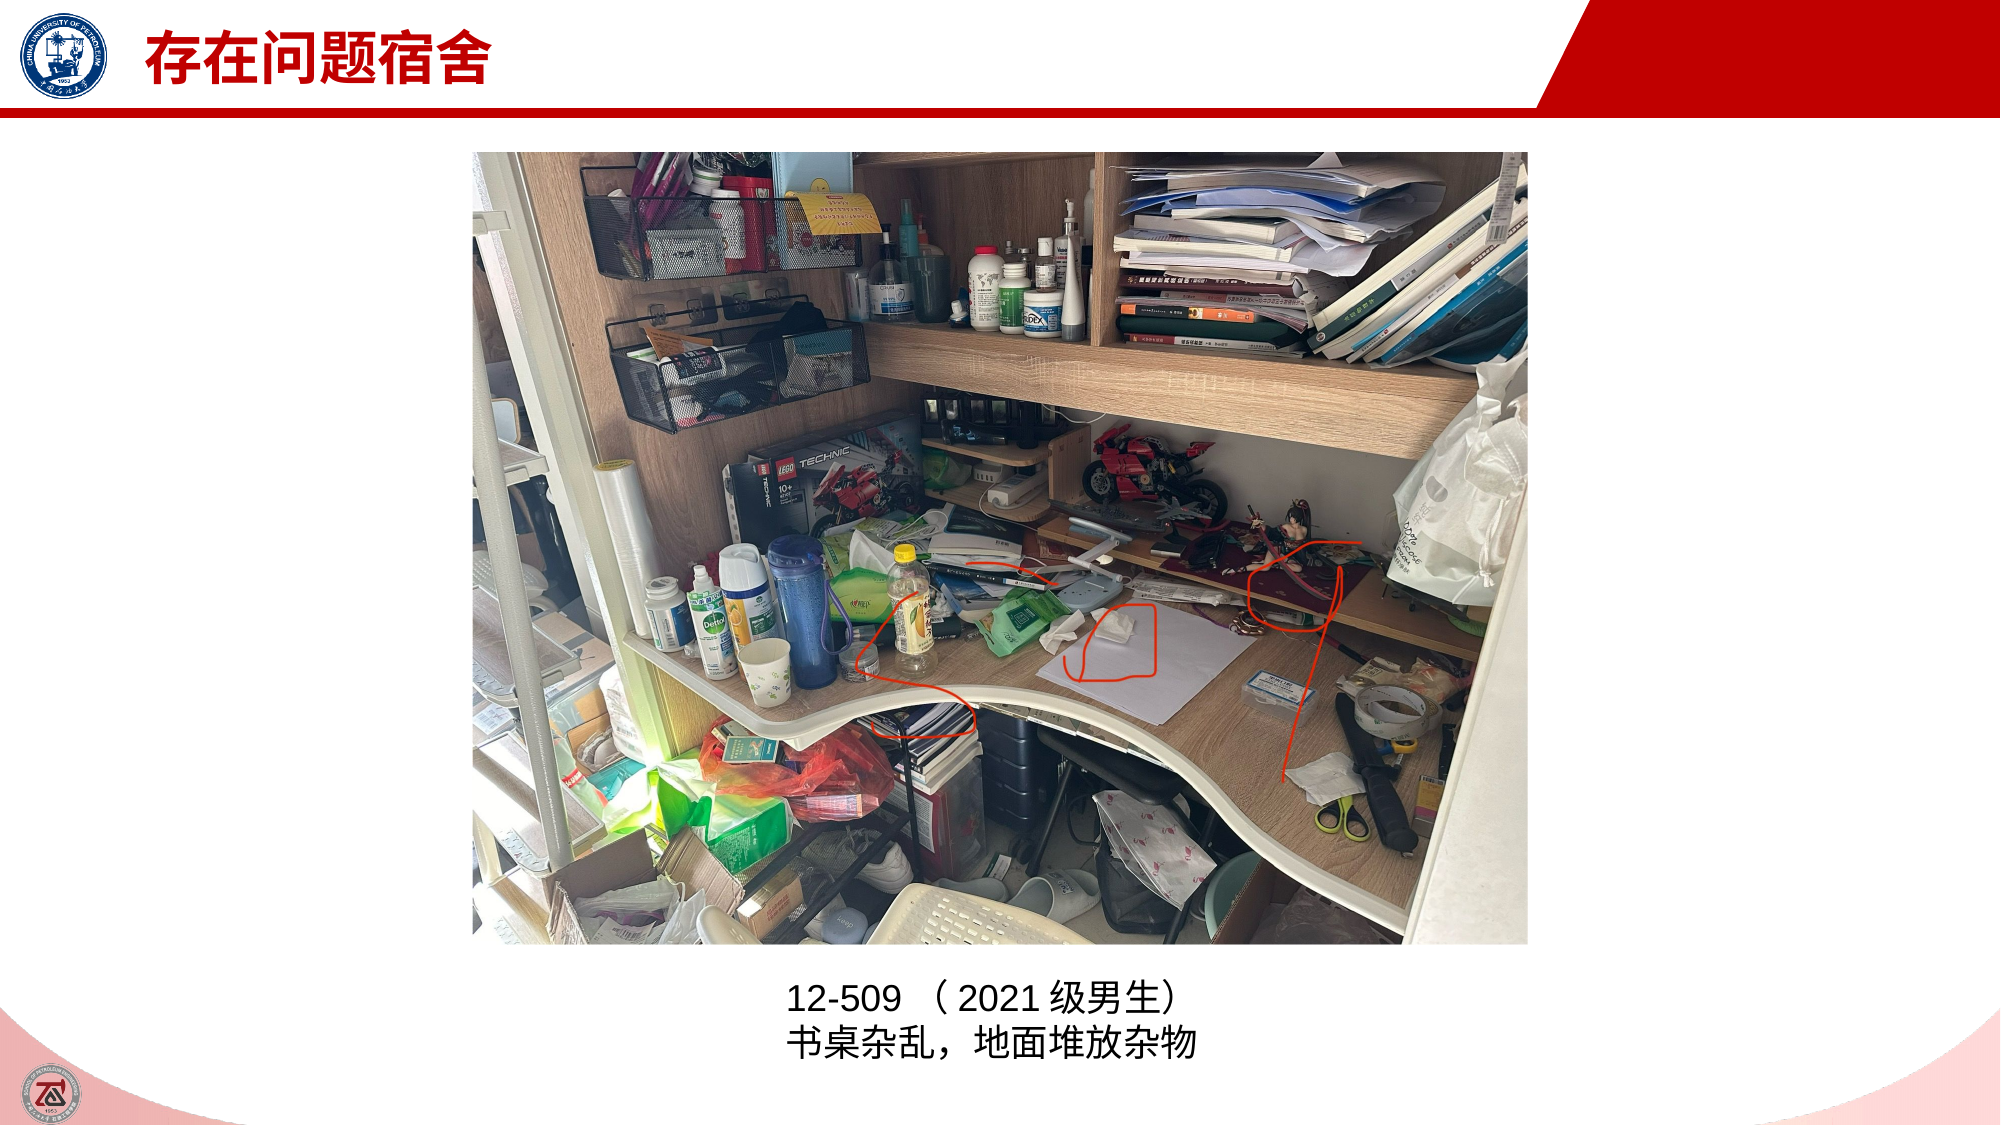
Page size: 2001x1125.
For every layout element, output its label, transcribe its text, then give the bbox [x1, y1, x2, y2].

picture [0, 1006, 255, 1125]
picture [1745, 1006, 2001, 1125]
picture [472, 152, 1528, 945]
picture [20, 13, 107, 99]
text_box 存在问题宿舍 [129, 14, 509, 99]
text_box 12-509（2021级男生） 书桌杂乱，地面堆放杂物 [771, 966, 1452, 1072]
